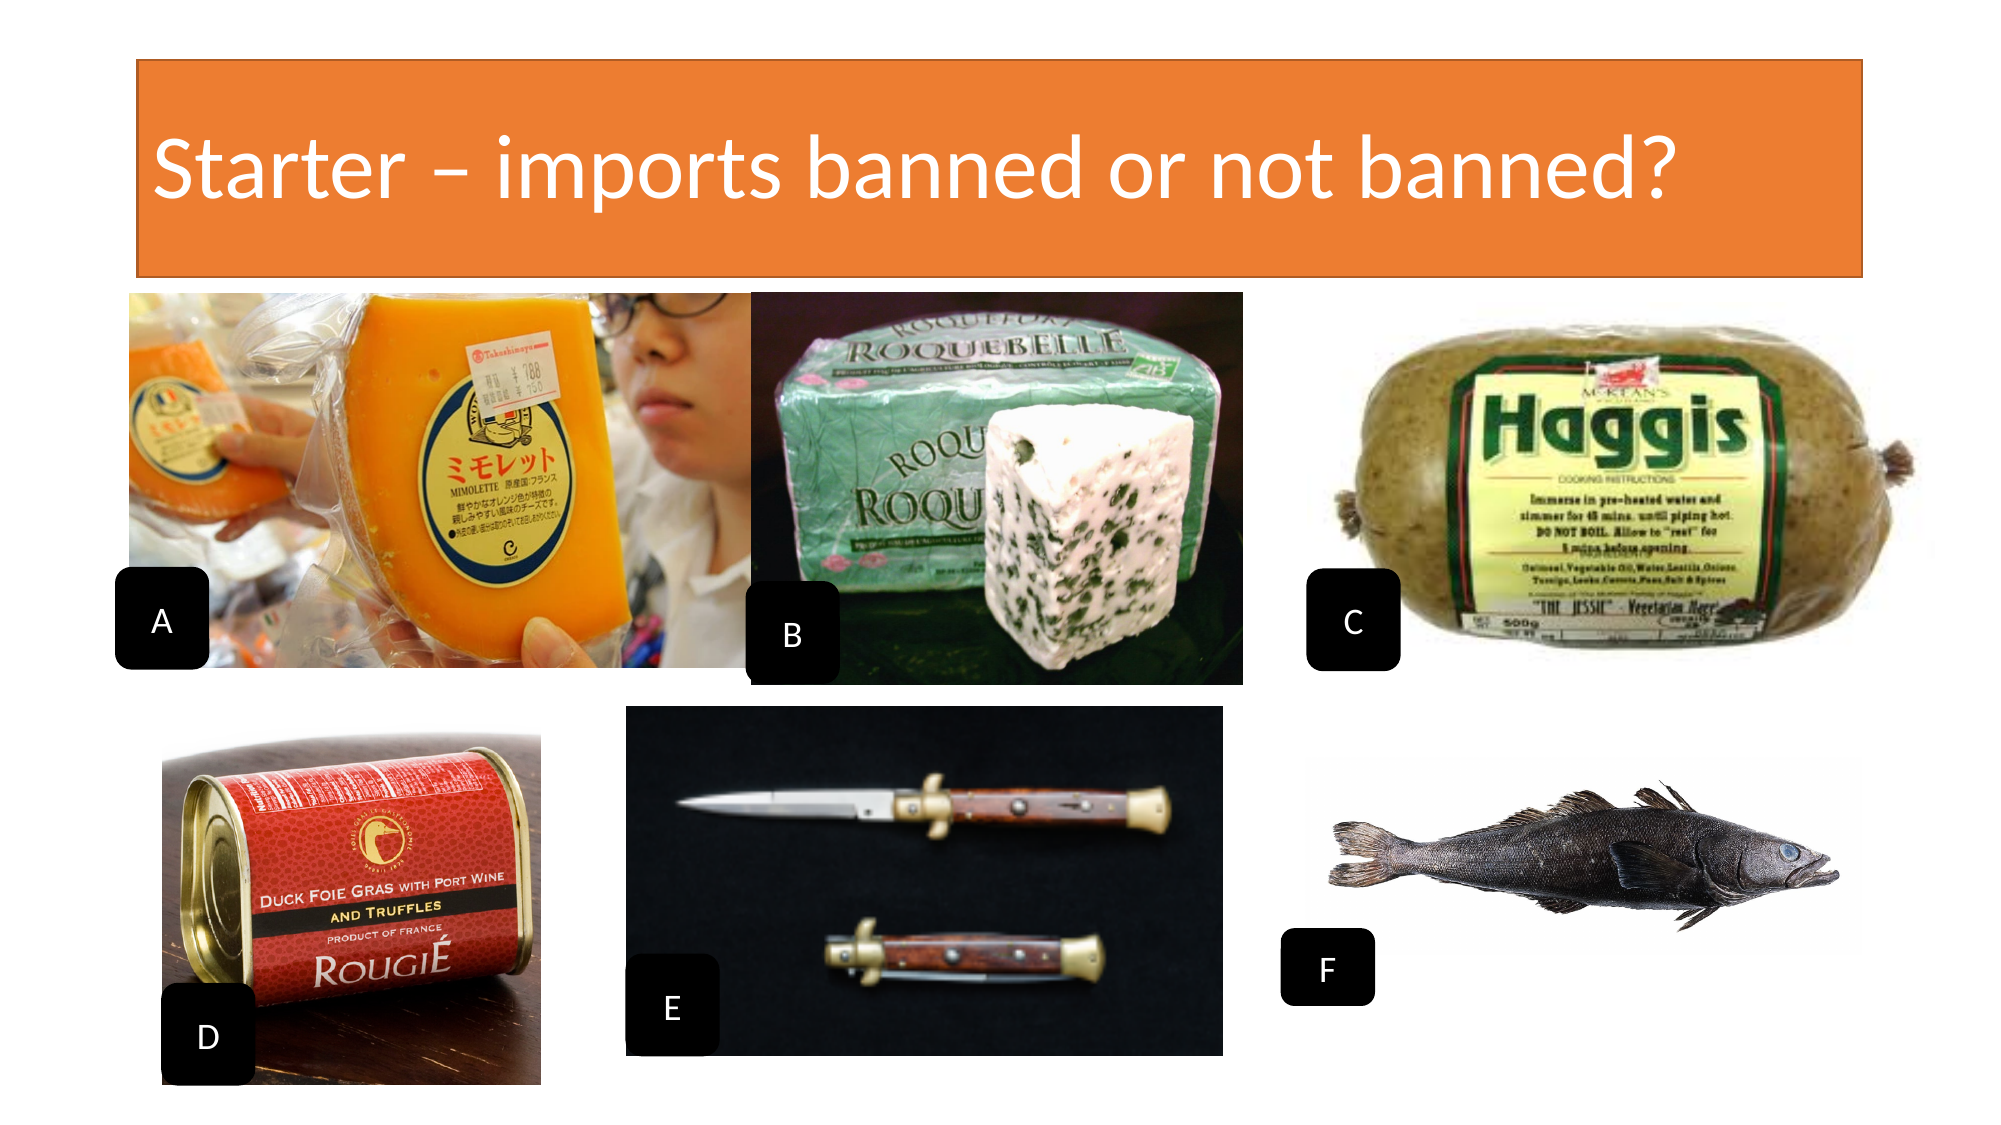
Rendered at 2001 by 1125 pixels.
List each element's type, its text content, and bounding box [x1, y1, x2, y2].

text_box A [115, 567, 200, 670]
title Starter – imports banned or not banned? [136, 59, 1863, 278]
picture [129, 292, 1243, 685]
text_box C [1313, 668, 1394, 672]
text_box F [1280, 928, 1376, 1006]
text_box B [745, 668, 751, 680]
picture [626, 706, 1223, 1056]
picture [1305, 757, 1862, 955]
picture [162, 706, 541, 1085]
picture [1307, 302, 1935, 668]
